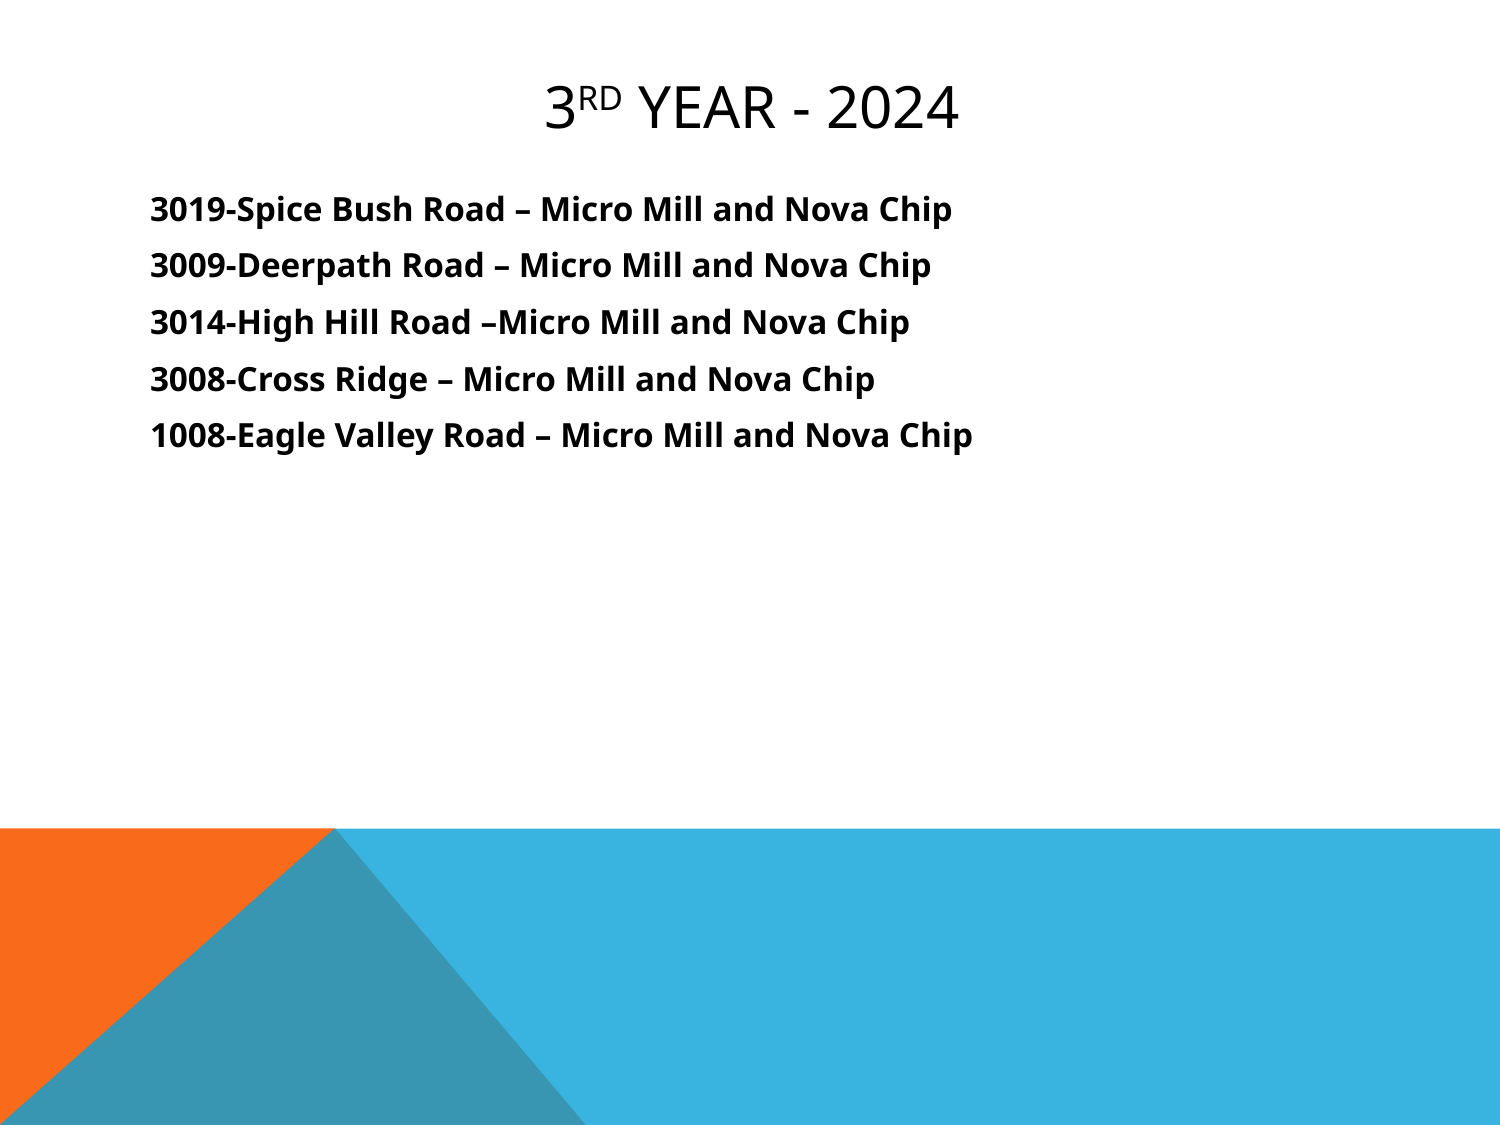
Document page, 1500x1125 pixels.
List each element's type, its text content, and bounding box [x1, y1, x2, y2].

title 3rd year - 2024 [135, 60, 1369, 150]
list 3019-Spice Bush Road – Micro Mill and Nova Chip 3009-Deerpath Road – Micro Mill and Nova Chip 3014-High Hill Road –Micro Mill and Nova Chip 3008-Cross Ridge – Micro Mill and Nova Chip 1008-Eagle Valley Road – Micro Mill and Nova Chip [135, 180, 1369, 768]
